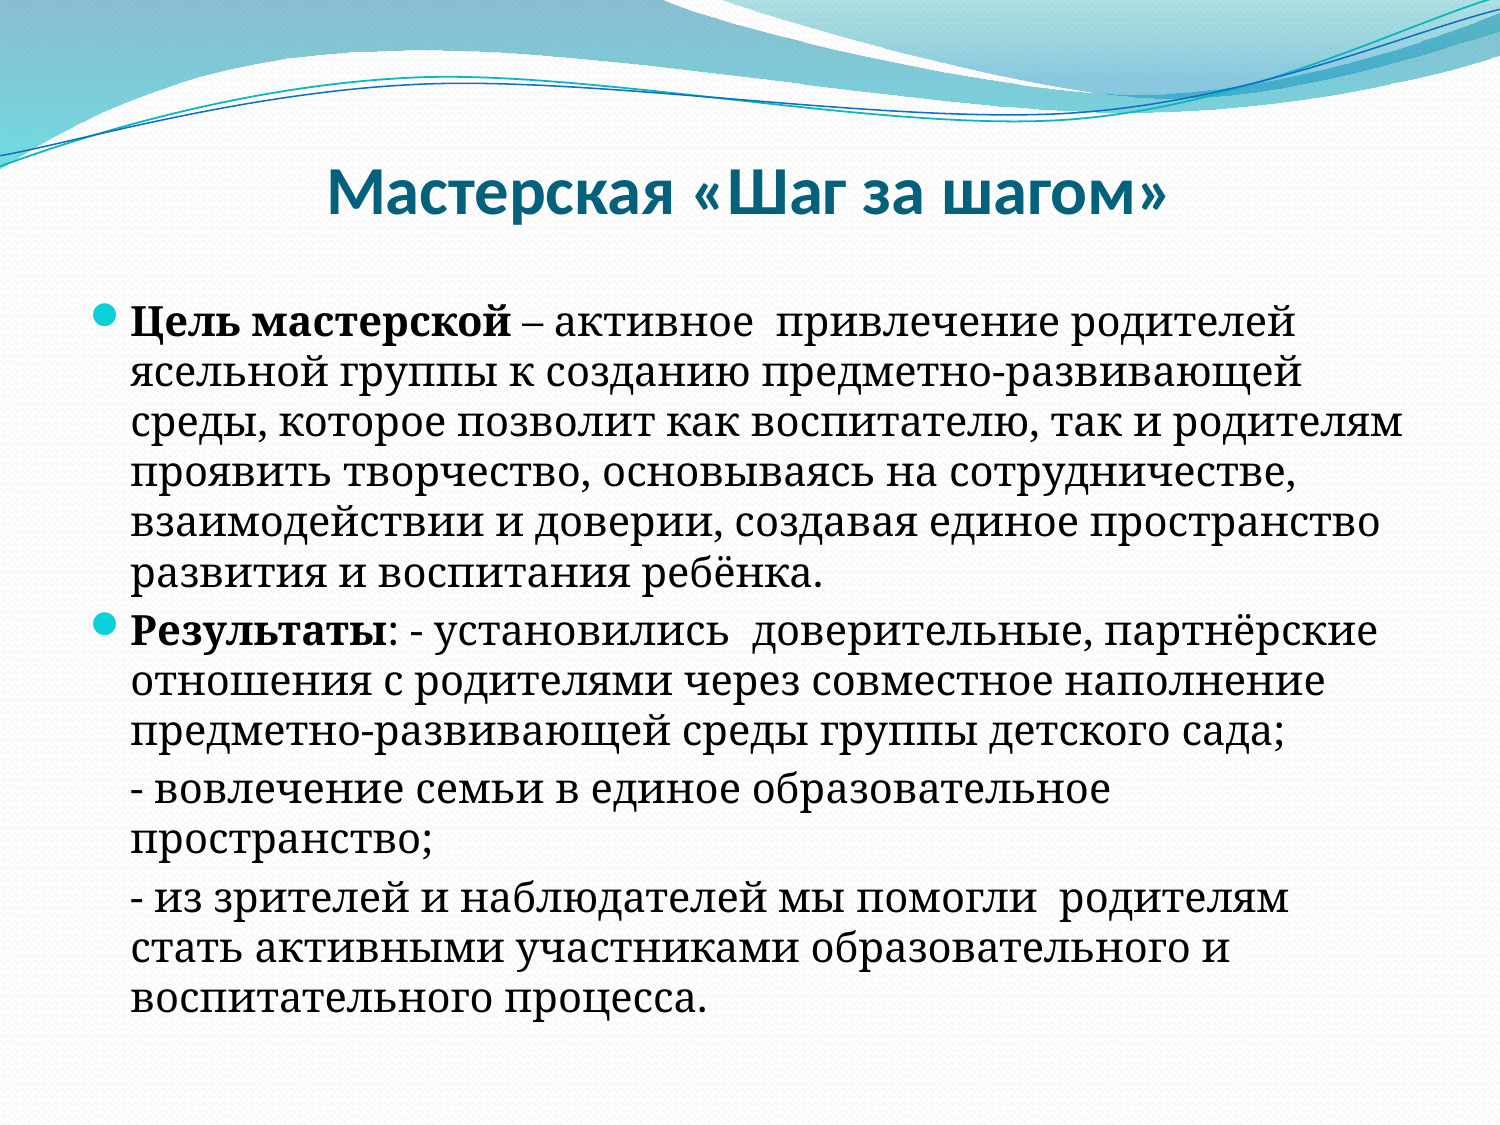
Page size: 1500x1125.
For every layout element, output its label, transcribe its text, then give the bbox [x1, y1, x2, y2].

title Мастерская «Шаг за шагом» [75, 137, 1425, 228]
list Цель мастерской – активное привлечение родителей ясельной группы к созданию предметно-развивающей среды, которое позволит как воспитателю, так и родителям проявить творчество, основываясь на сотрудничестве, взаимодействии и доверии, создавая единое пространство развития и воспитания ребёнка. Результаты: - установились доверительные, партнёрские отношения с родителями через совместное наполнение предметно-развивающей среды группы детского сада; - вовлечение семьи в единое образовательное пространство; - из зрителей и наблюдателей мы помогли родителям стать активными участниками образовательного и воспитательного процесса. [75, 287, 1425, 1038]
